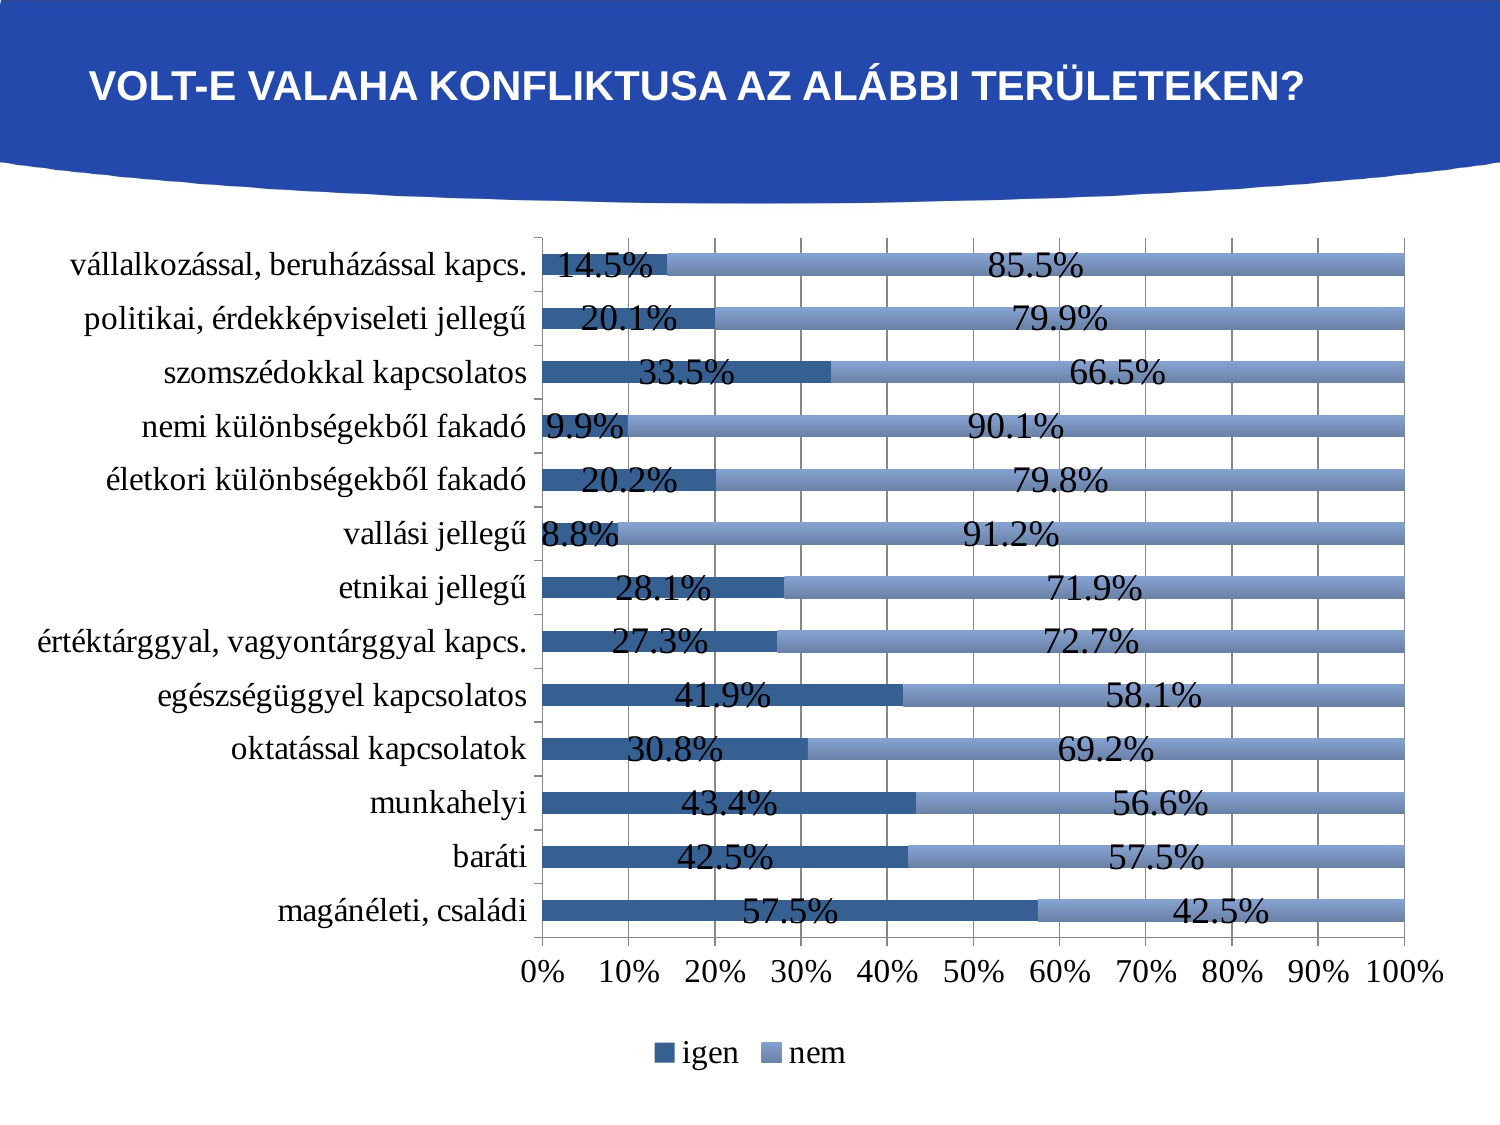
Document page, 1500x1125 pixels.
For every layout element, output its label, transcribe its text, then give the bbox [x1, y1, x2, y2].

title Volt-e valaha konfliktusa az alábbi területeken? [73, 7, 1418, 161]
chart [34, 210, 1466, 1079]
picture [0, 0, 1500, 1125]
